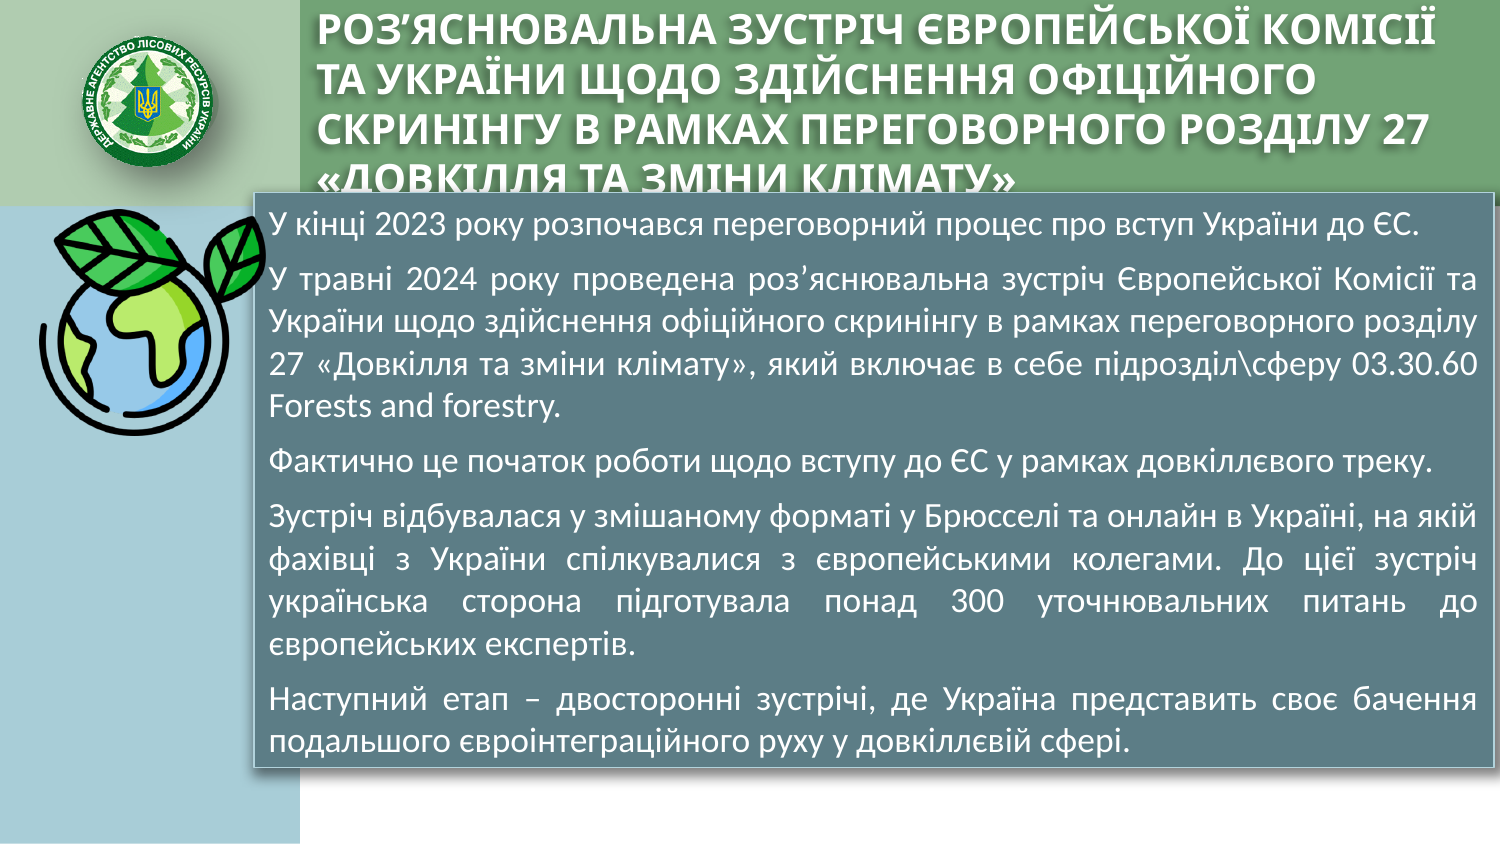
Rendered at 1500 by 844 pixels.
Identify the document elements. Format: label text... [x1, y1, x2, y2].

title Роз’яснювальна зустріч Європейської Комісії та України щодо здійснення офіційного скринінгу в рамках переговорного розділу 27 «Довкілля та зміни клімату» [301, 32, 1500, 174]
text_box У кінці 2023 року розпочався переговорний процес про вступ України до ЄС. У травні 2024 року проведена роз’яснювальна зустріч Європейської Комісії та України щодо здійснення офіційного скринінгу в рамках переговорного розділу 27 «Довкілля та зміни клімату», який включає в себе підрозділ\сферу 03.30.60 Forests and forestry. Фактично це початок роботи щодо вступу до ЄС у рамках довкіллєвого треку. Зустріч відбувалася у змішаному форматі у Брюсселі та онлайн в Україні, на якій фахівці з України спілкувалися з європейськими колегами. До цієї зустріч українська сторона підготувала понад 300 уточнювальних питань до європейських експертів. Наступний етап – двосторонні зустрічі, де Україна представить своє бачення подальшого євроінтеграційного руху у довкіллєвій сфері. [253, 192, 1495, 768]
picture [81, 36, 213, 167]
picture [39, 208, 266, 436]
